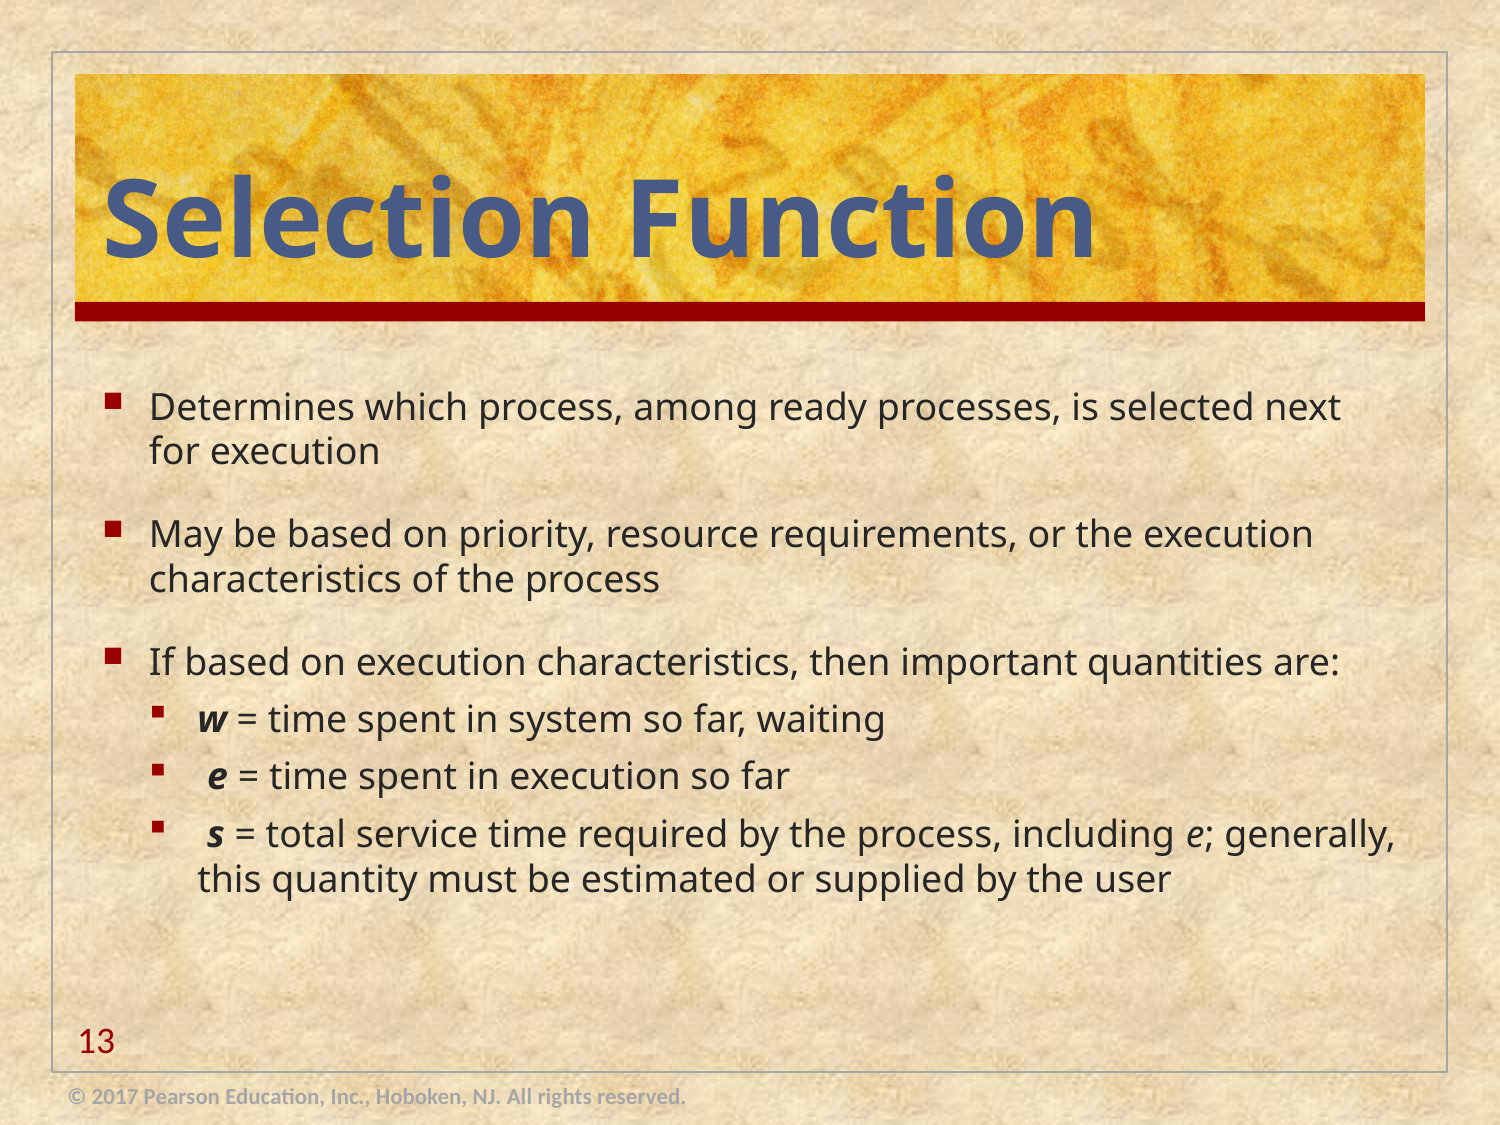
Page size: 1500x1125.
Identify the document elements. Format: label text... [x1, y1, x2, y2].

footer © 2017 Pearson Education, Inc., Hoboken, NJ. All rights reserved. [52, 1065, 1138, 1125]
picture [0, 0, 1500, 1125]
title Selection Function [87, 62, 1372, 280]
list Determines which process, among ready processes, is selected next for execution May be based on priority, resource requirements, or the execution characteristics of the process If based on execution characteristics, then important quantities are: w = time spent in system so far, waiting e = time spent in execution so far s = total service time required by the process, including e; generally, this quantity must be estimated or supplied by the user [87, 375, 1413, 1025]
picture [53, 53, 1446, 1071]
slide_number 13 [62, 1008, 150, 1069]
